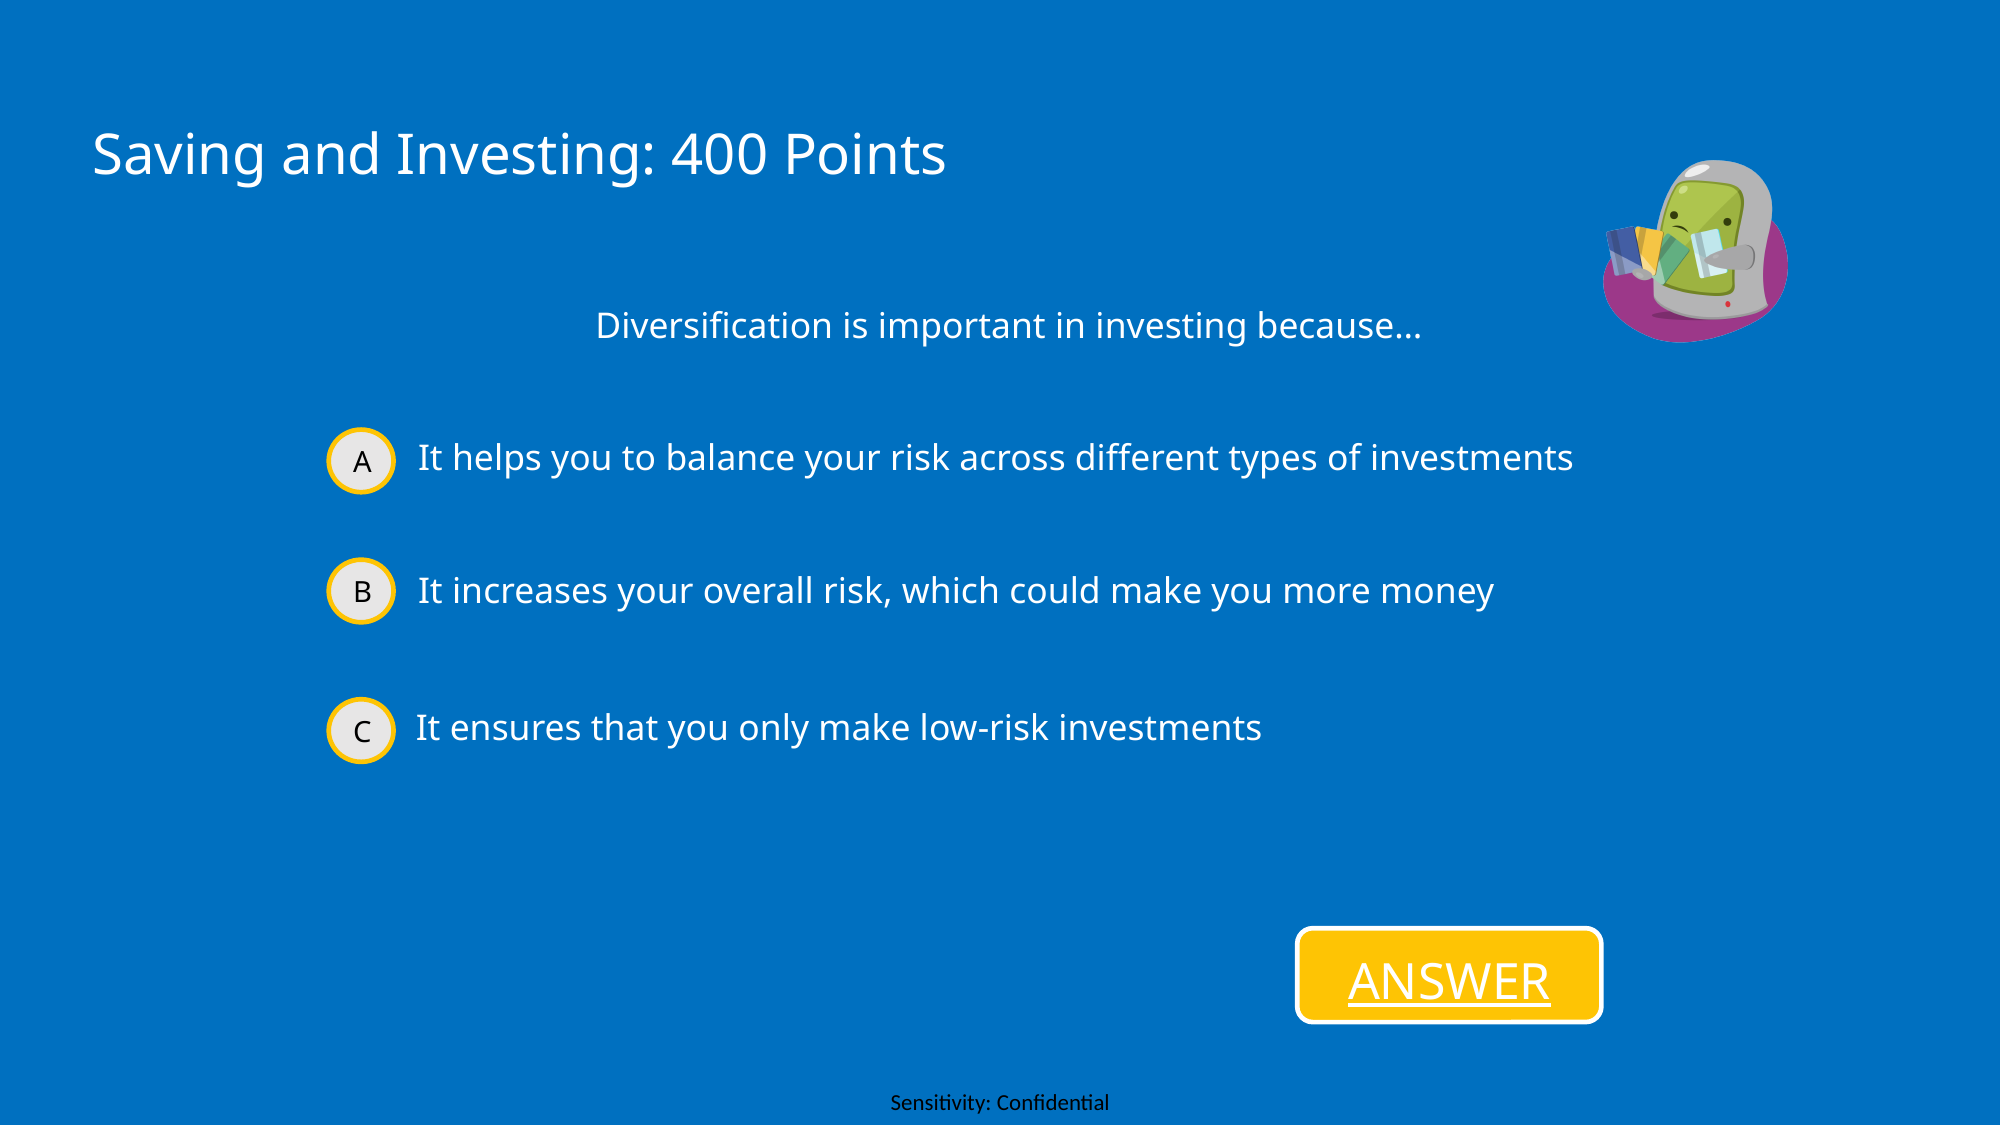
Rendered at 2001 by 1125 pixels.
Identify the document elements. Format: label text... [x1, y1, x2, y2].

text_box A [328, 429, 394, 493]
text_box [1297, 928, 1602, 1023]
text_box C [328, 699, 394, 762]
text_box Diversification is important in investing because…​ [436, 295, 1583, 354]
text_box It increases your overall risk, which could make you more money [403, 553, 1609, 626]
text_box B [328, 559, 394, 623]
text_box [342, 317, 1548, 384]
picture [1601, 156, 1790, 345]
text_box It helps you to balance your risk across different types of investments [403, 419, 1609, 493]
text_box It ensures that you only make low-risk investments [400, 690, 1607, 763]
text_box Saving and Investing: 400 Points [77, 103, 1000, 202]
text_box ANSWER [1333, 941, 1574, 1025]
